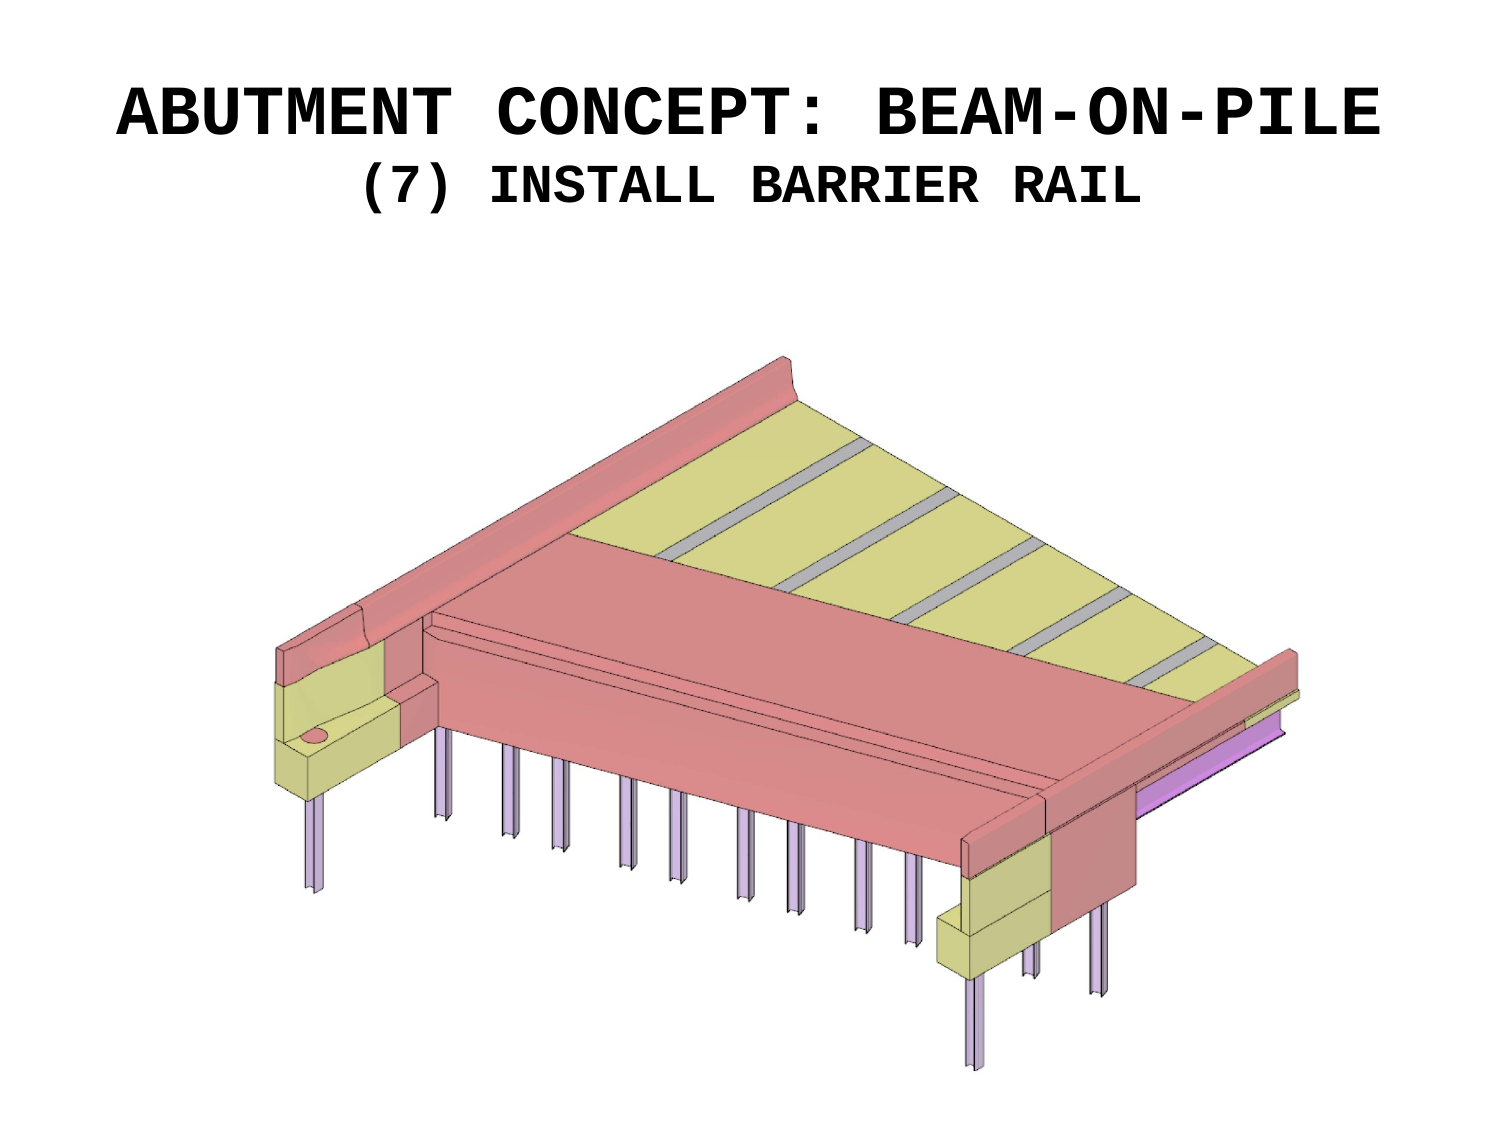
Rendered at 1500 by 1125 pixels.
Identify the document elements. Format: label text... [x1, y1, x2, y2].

title ABUTMENT CONCEPT: BEAM-ON-PILE (7) INSTALL BARRIER RAIL [75, 45, 1425, 233]
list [207, 337, 1368, 1088]
